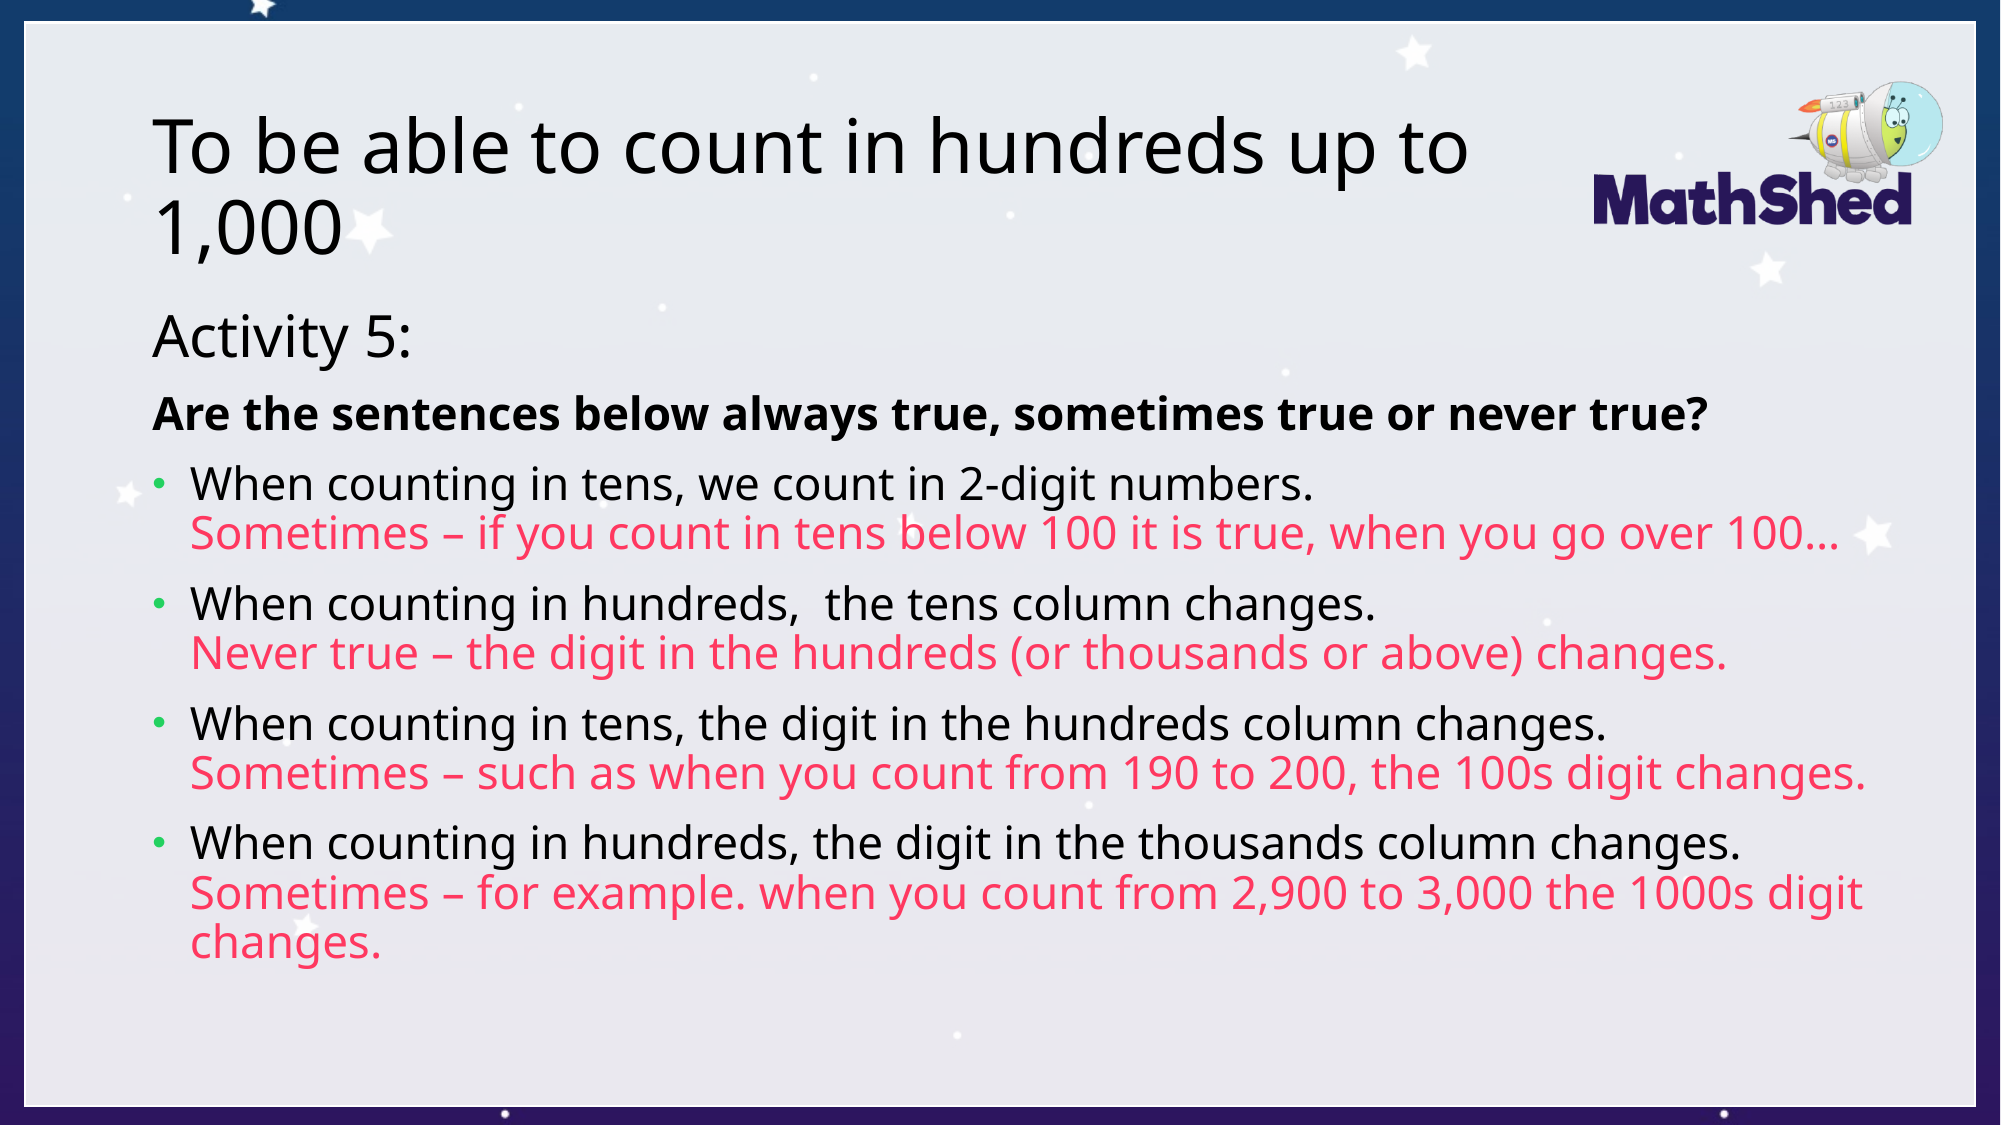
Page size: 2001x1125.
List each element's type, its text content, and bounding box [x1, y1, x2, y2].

title To be able to count in hundreds up to 1,000 [137, 81, 1578, 299]
list Activity 5: Are the sentences below always true, sometimes true or never true? When counting in tens, we count in 2-digit numbers. Sometimes – if you count in tens below 100 it is true, when you go over 100… When counting in hundreds, the tens column changes. Never true – the digit in the hundreds (or thousands or above) changes. When counting in tens, the digit in the hundreds column changes. Sometimes – such as when you count from 190 to 200, the 100s digit changes. When counting in hundreds, the digit in the thousands column changes. Sometimes – for example. when you count from 2,900 to 3,000 the 1000s digit changes. [137, 299, 1898, 1014]
picture [0, 0, 2001, 1125]
